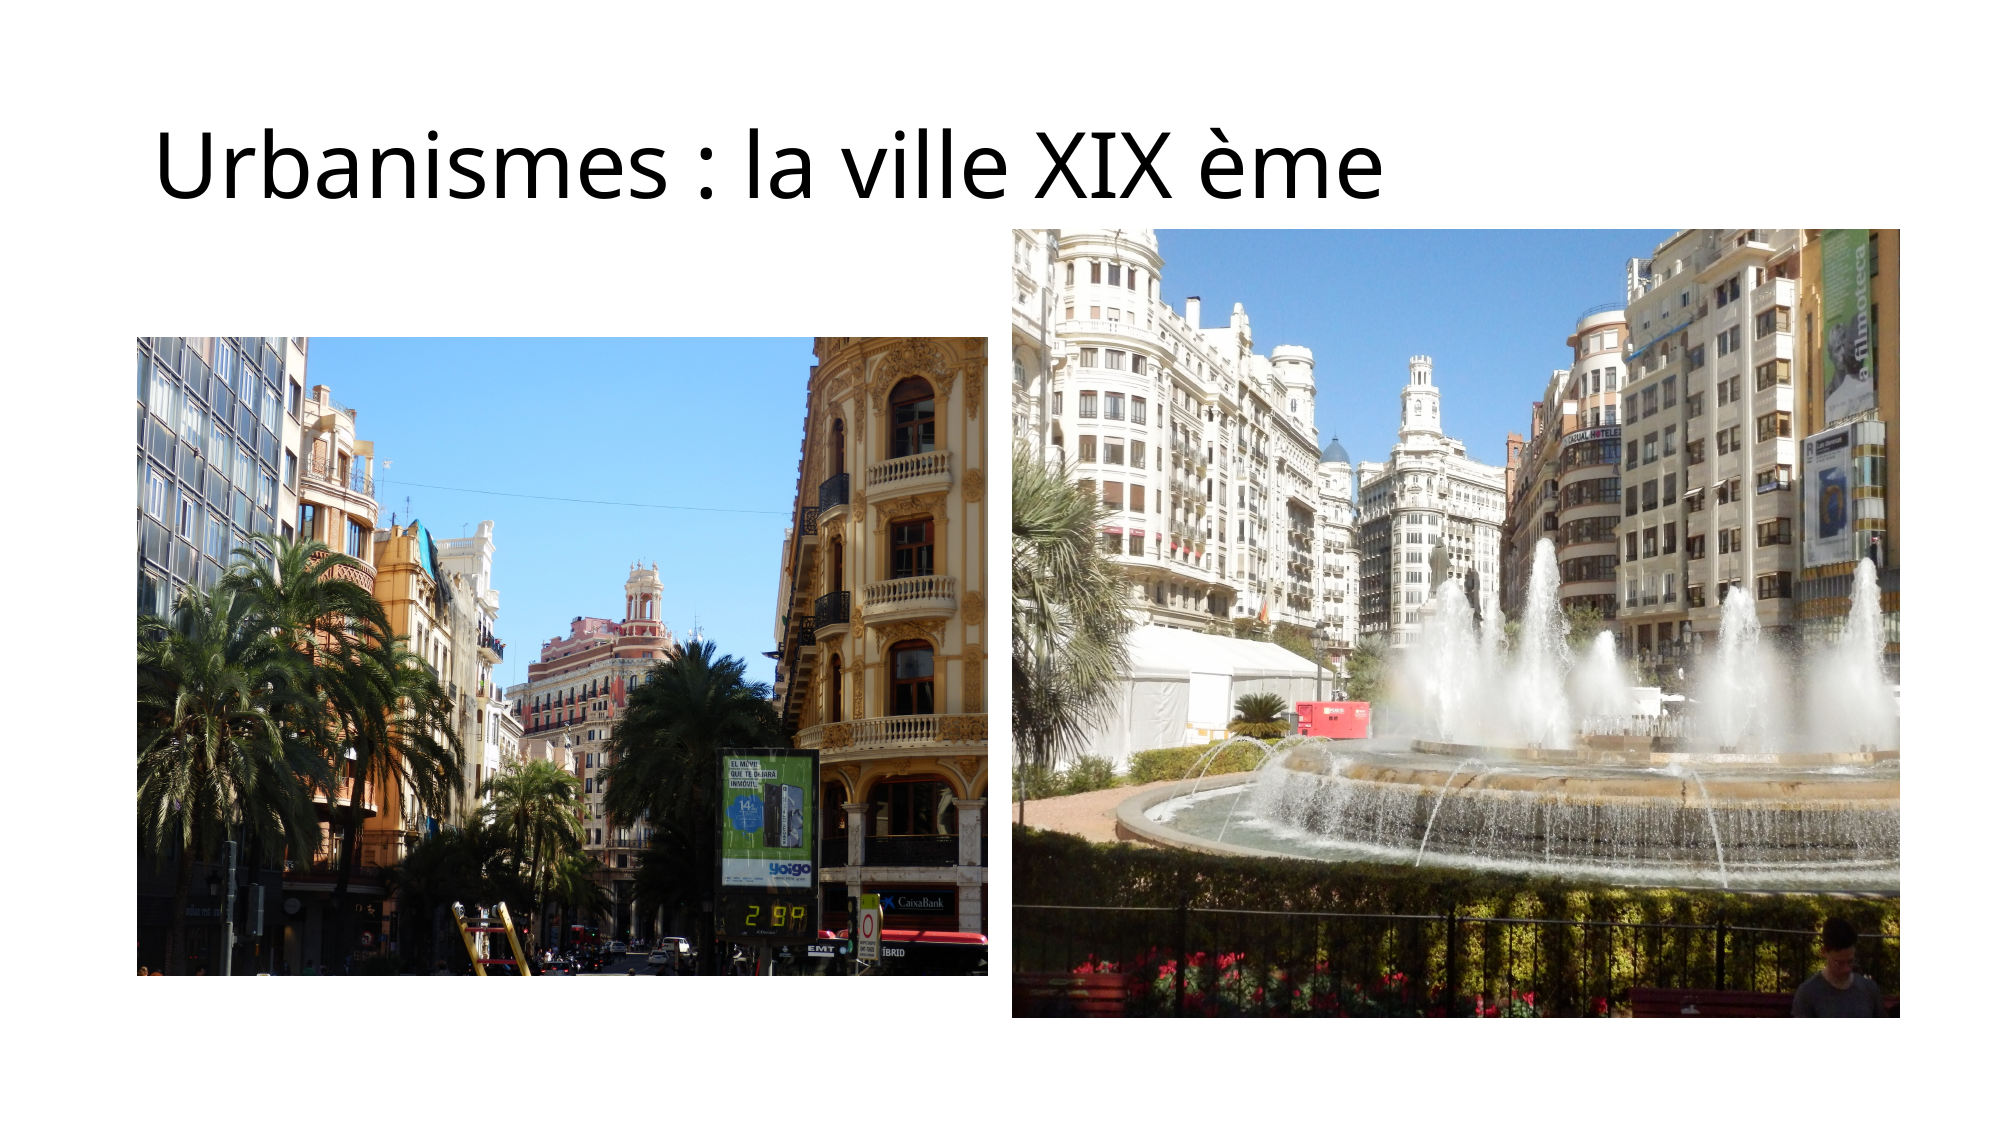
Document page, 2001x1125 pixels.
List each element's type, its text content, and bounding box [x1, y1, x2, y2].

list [137, 337, 988, 976]
title Urbanismes : la ville XIX ème [137, 59, 1863, 278]
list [1012, 229, 1900, 1018]
